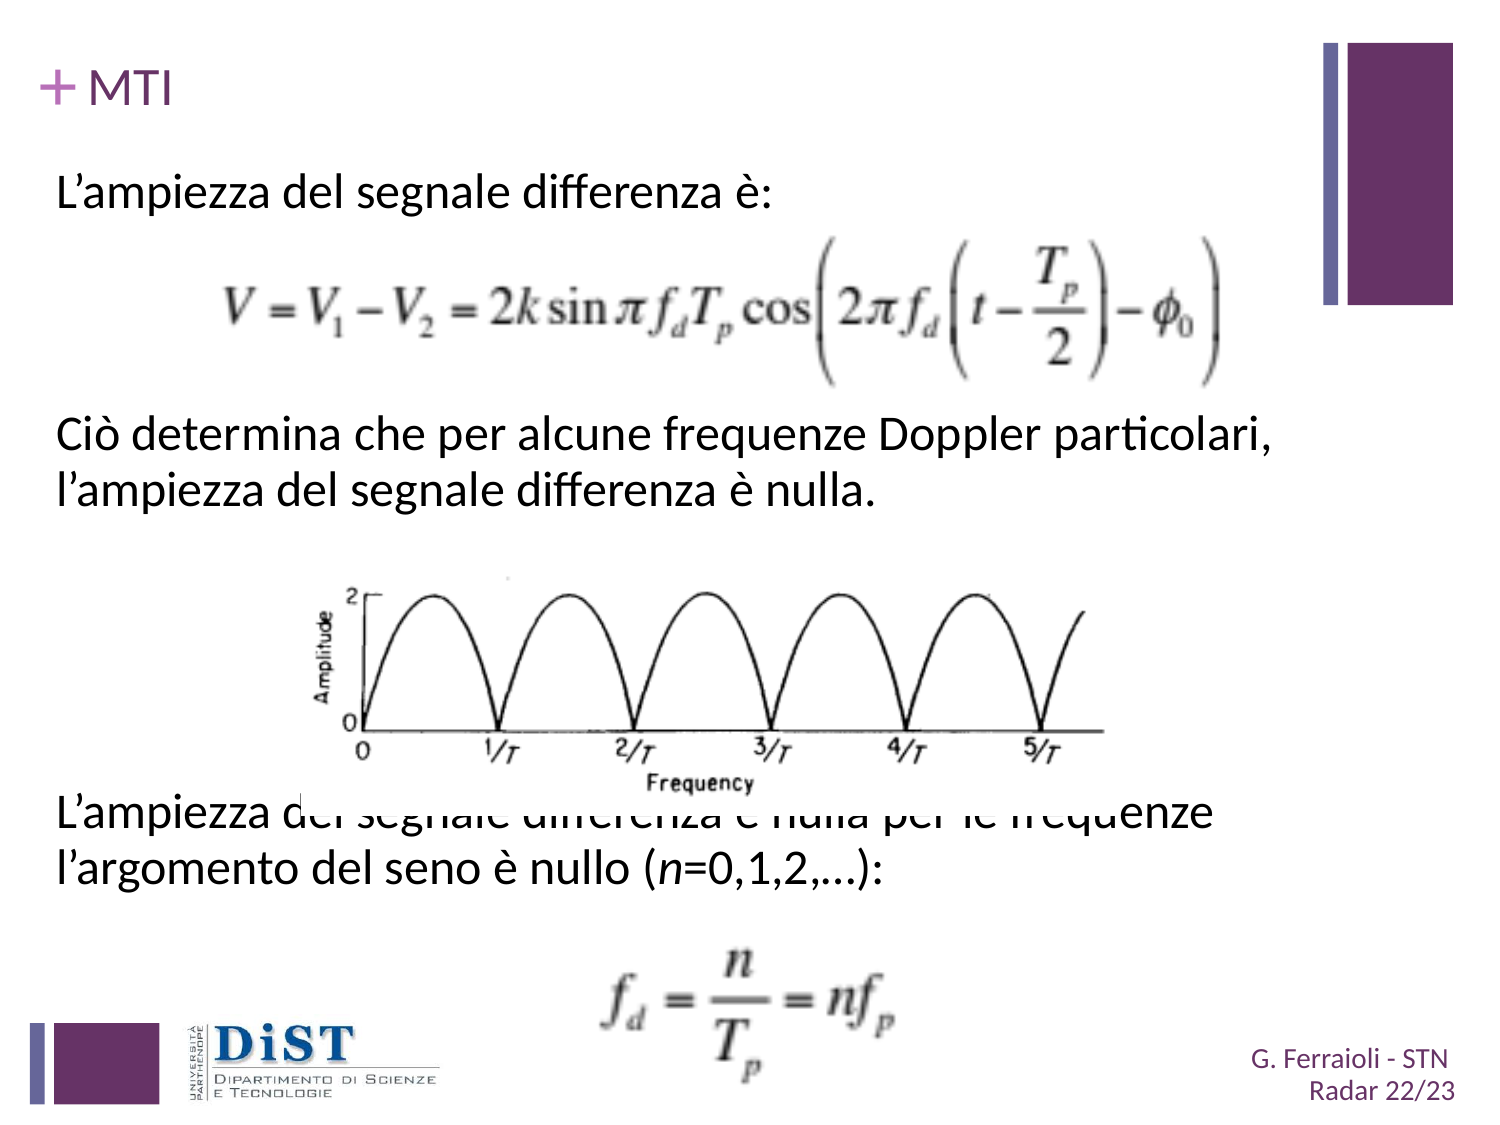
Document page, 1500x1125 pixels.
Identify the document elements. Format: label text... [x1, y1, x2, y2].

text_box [593, 918, 900, 1089]
picture [300, 535, 1120, 816]
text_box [216, 224, 1224, 390]
title MTI [72, 49, 1312, 128]
picture [170, 1014, 463, 1112]
text_box L’ampiezza del segnale differenza è: Ciò determina che per alcune frequenze Doppler particolari, l’ampiezza del segnale differenza è nulla. L’ampiezza del segnale differenza è nulla per le frequenze l’argomento del seno è nullo (n=0,1,2,…): [41, 156, 1483, 904]
